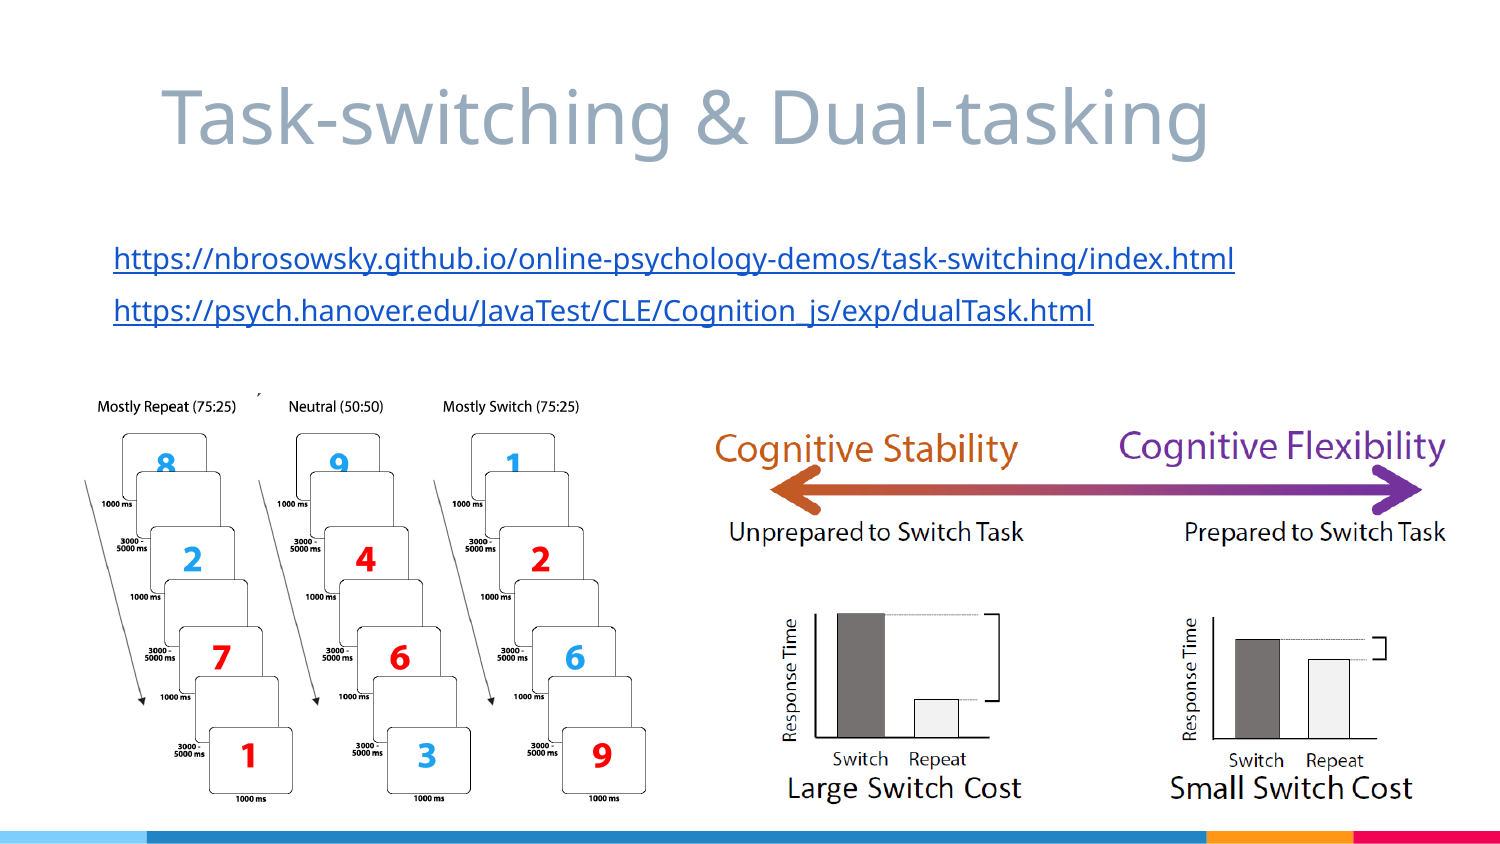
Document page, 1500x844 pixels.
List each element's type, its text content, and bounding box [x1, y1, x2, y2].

picture [76, 392, 660, 816]
list https://nbrosowsky.github.io/online-psychology-demos/task-switching/index.html https://psych.hanover.edu/JavaTest/CLE/Cognition_js/exp/dualTask.html [98, 225, 1363, 366]
title Task-switching & Dual-tasking [146, 33, 1315, 175]
picture [693, 412, 1484, 819]
